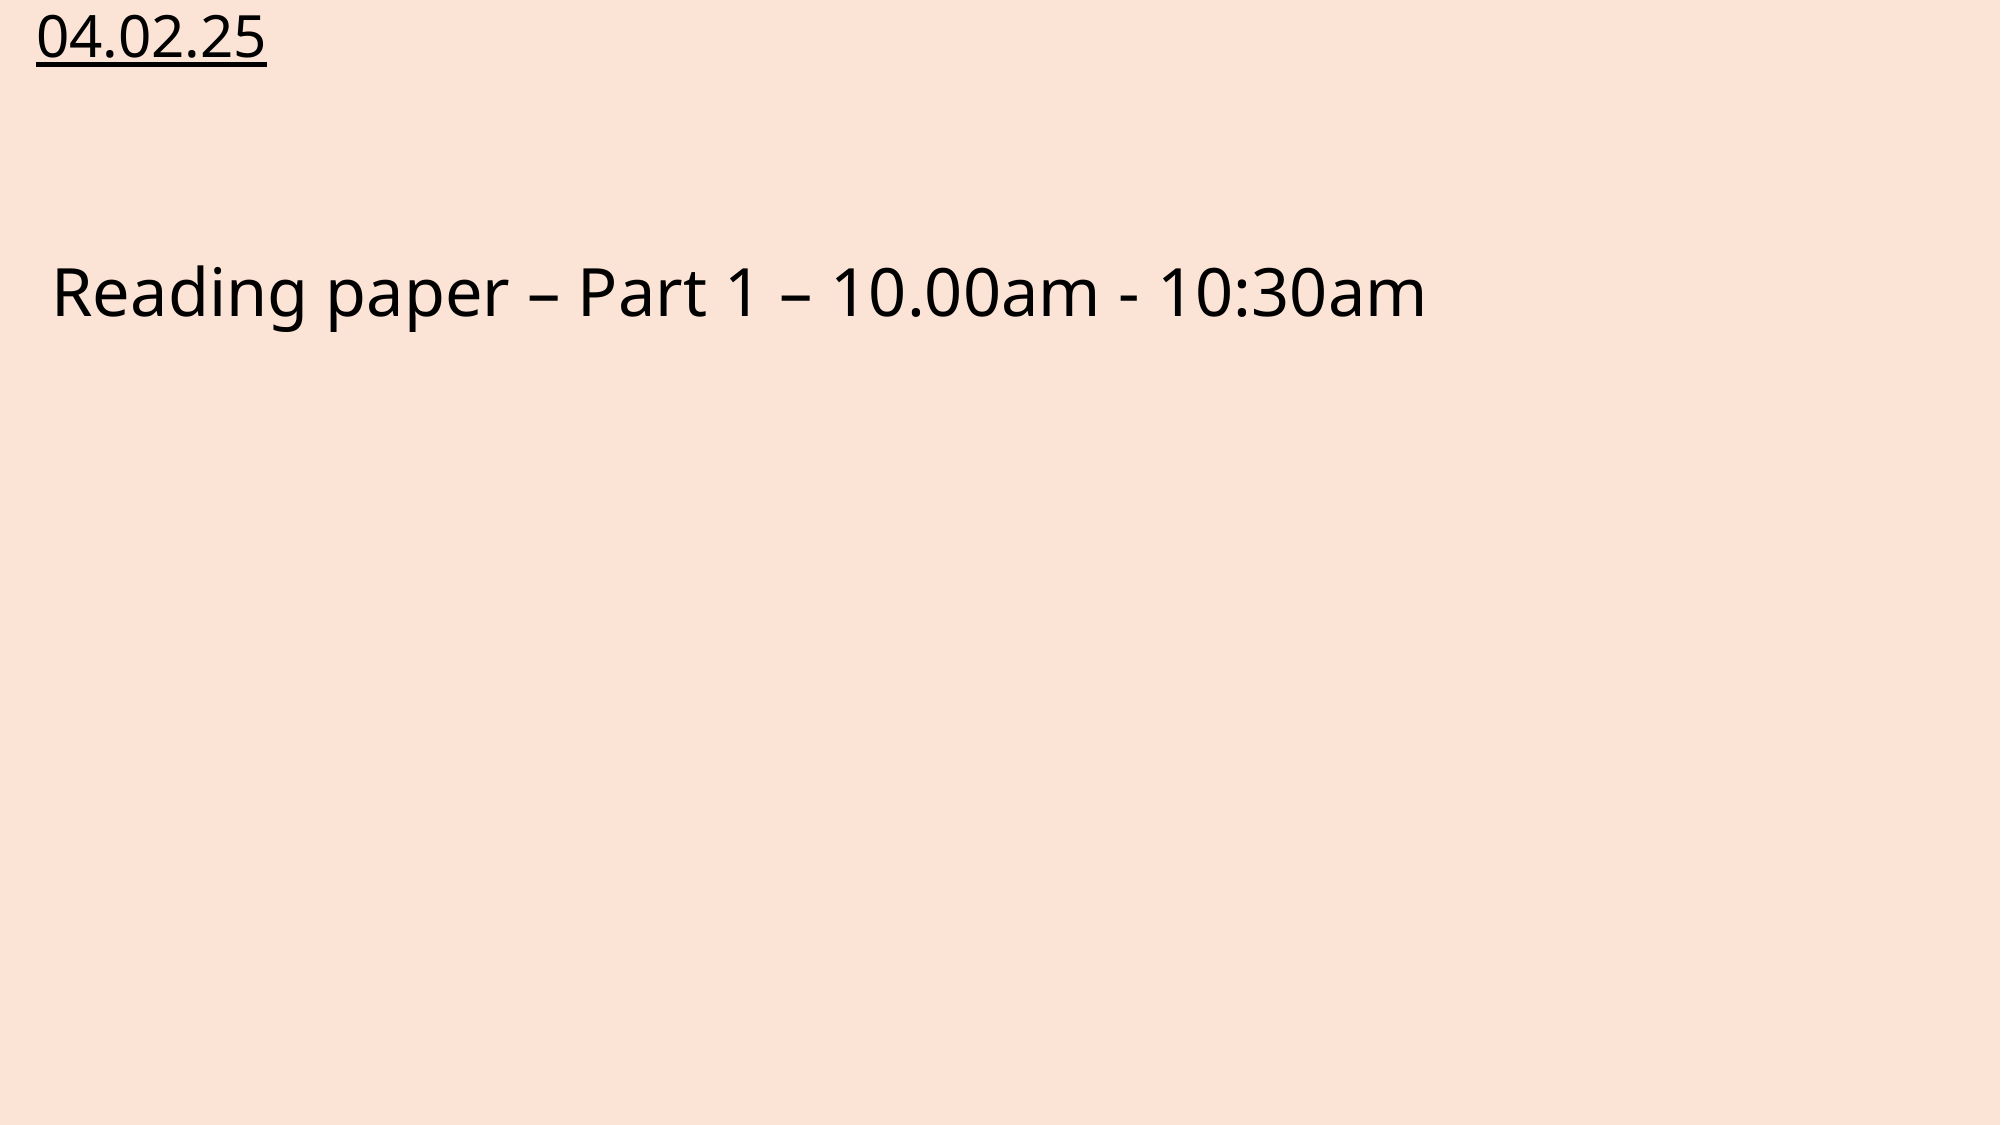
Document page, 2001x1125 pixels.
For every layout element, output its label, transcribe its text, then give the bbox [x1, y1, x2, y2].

subtitle 04.02.25 Reading paper – Part 1 – 10.00am - 10:30am [21, 0, 2000, 1033]
